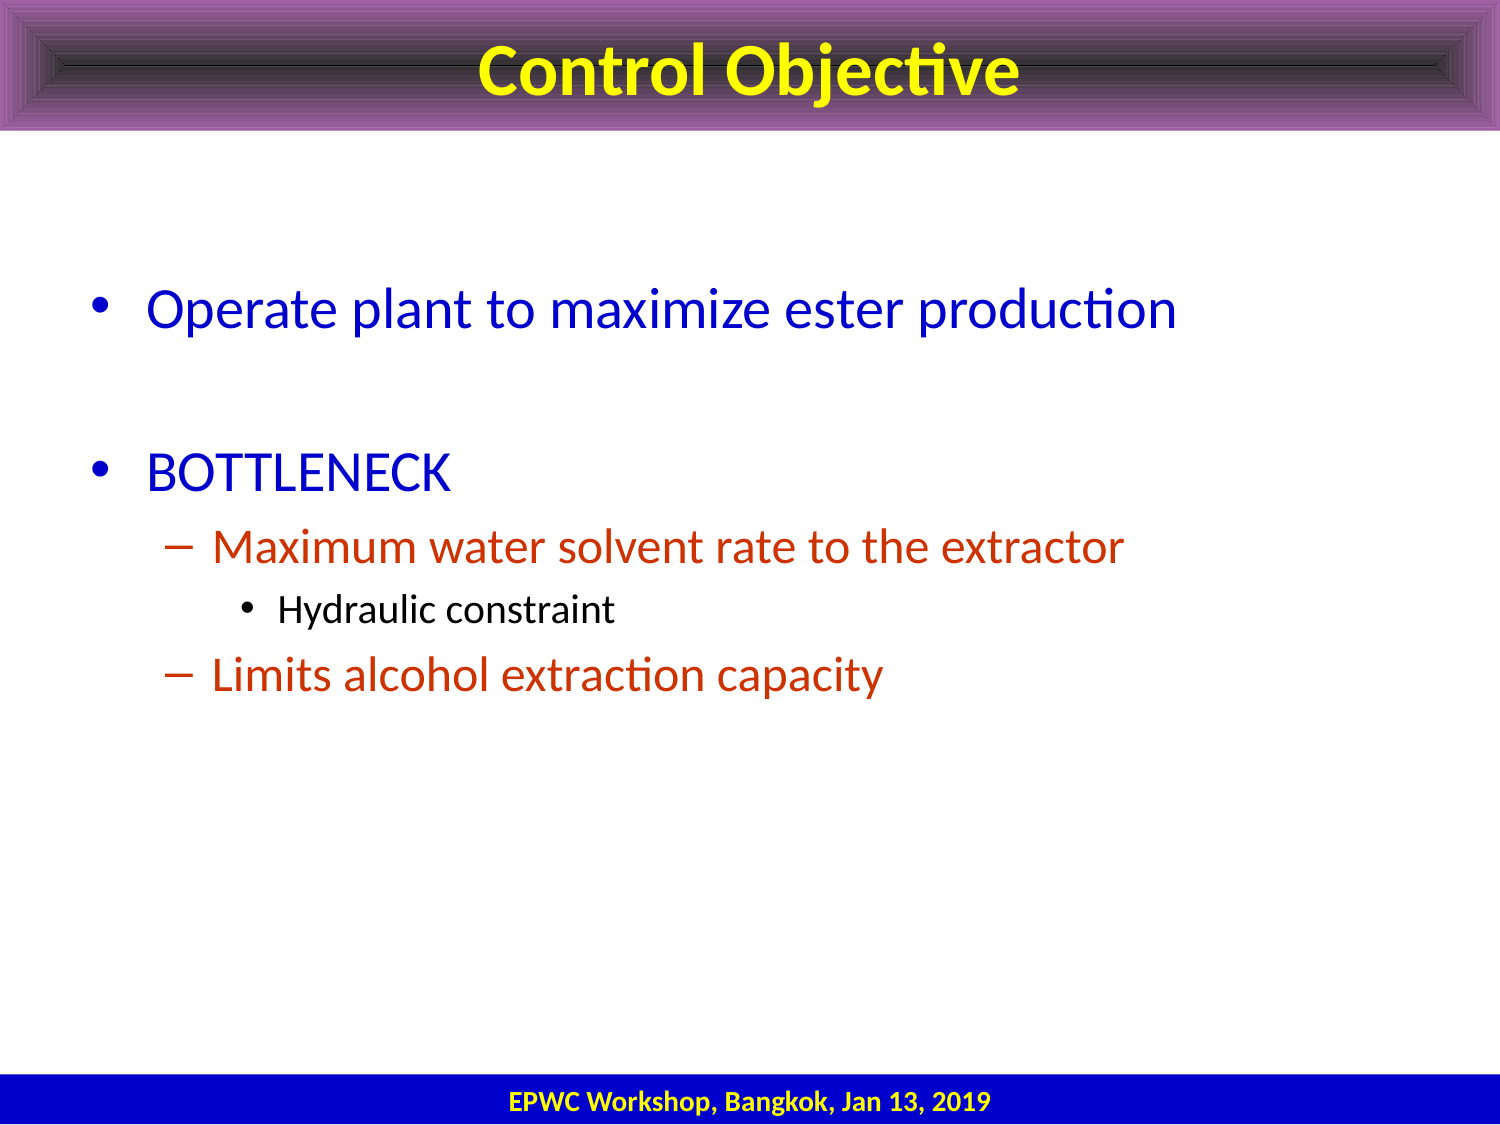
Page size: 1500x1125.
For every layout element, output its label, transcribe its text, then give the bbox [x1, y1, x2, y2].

title Control Objective [0, 0, 1500, 131]
list Operate plant to maximize ester production BOTTLENECK Maximum water solvent rate to the extractor Hydraulic constraint Limits alcohol extraction capacity [75, 262, 1425, 1005]
